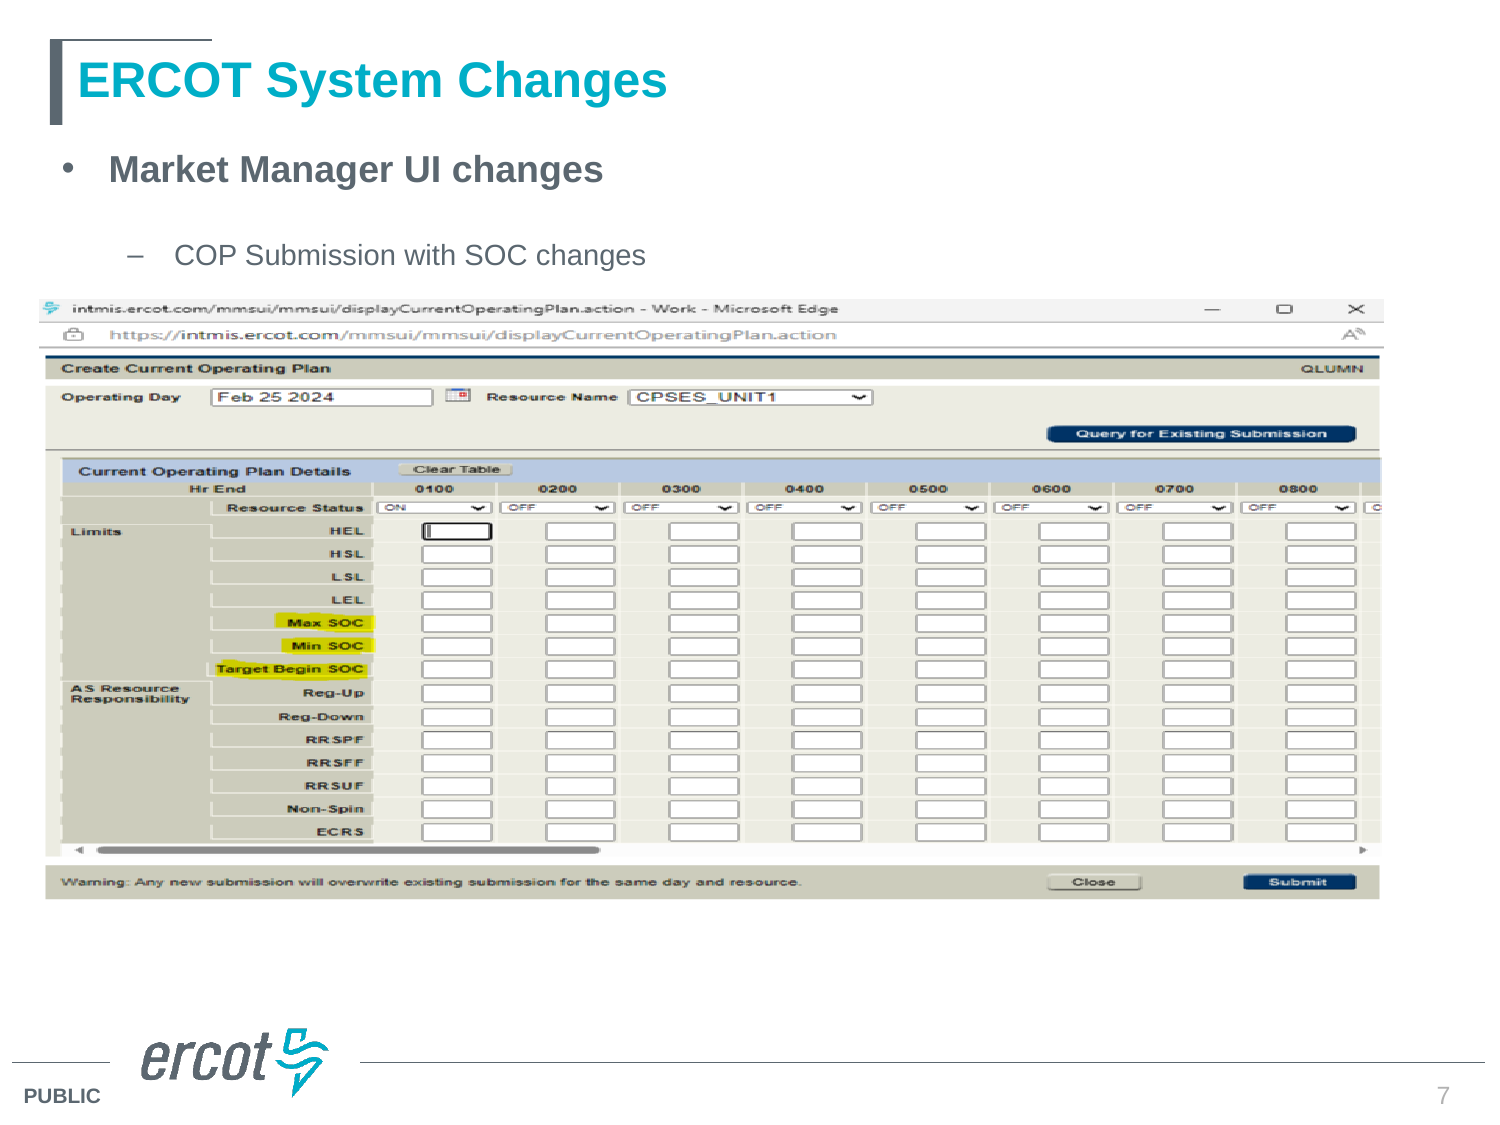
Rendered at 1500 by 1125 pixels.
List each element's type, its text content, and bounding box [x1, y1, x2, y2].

slide_number 7 [1400, 1076, 1488, 1113]
list Market Manager UI changes COP Submission with SOC changes [37, 137, 1463, 1035]
title ERCOT System Changes [62, 39, 1450, 125]
picture [137, 1035, 332, 1100]
picture [39, 299, 1384, 901]
